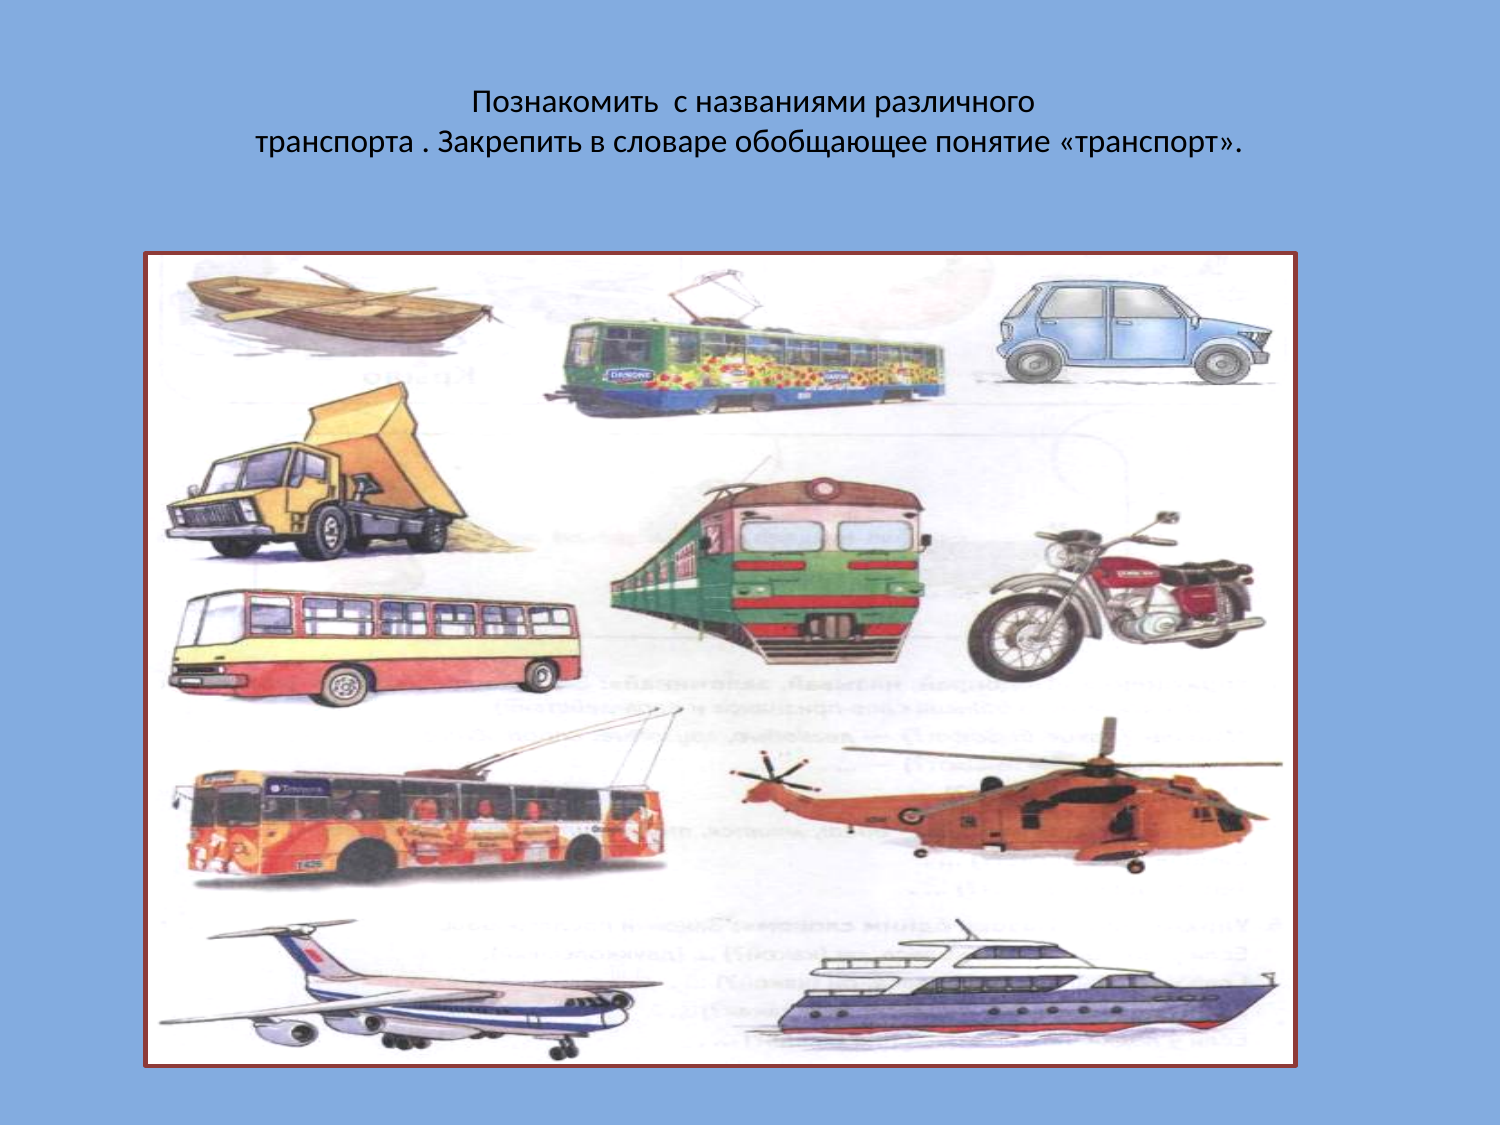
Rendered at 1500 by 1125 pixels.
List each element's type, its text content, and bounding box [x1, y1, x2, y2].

title Познакомить с названиями различного транспорта . Закрепить в словаре обобщающее понятие «транспорт». [75, 45, 1425, 233]
picture [147, 255, 1294, 1064]
